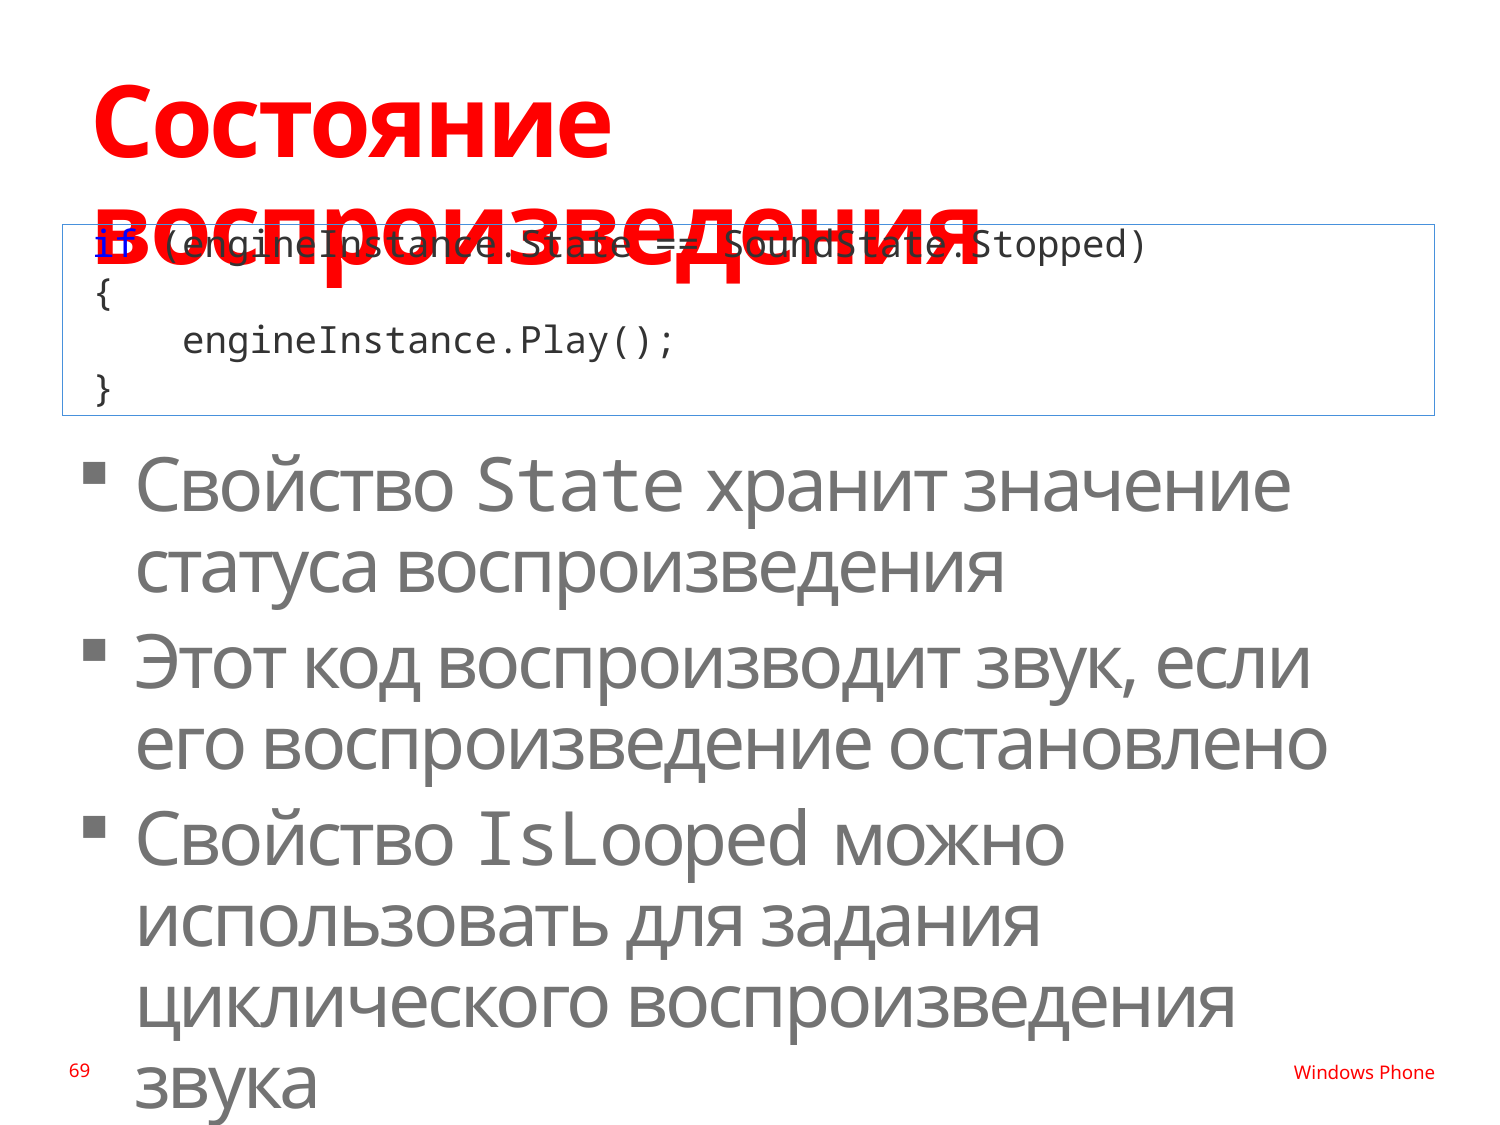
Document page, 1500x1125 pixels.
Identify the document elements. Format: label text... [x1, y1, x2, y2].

title Состояние воспроизведения [90, 70, 1463, 180]
list if (engineInstance.State == SoundState.Stopped) { engineInstance.Play(); } [62, 224, 1435, 416]
slide_number 69 [0, 1053, 91, 1091]
text_box Свойство State хранит значение статуса воспроизведения Этот код воспроизводит звук, если его воспроизведение остановлено Свойство IsLooped можно использовать для задания циклического воспроизведения звука [62, 439, 1435, 1029]
